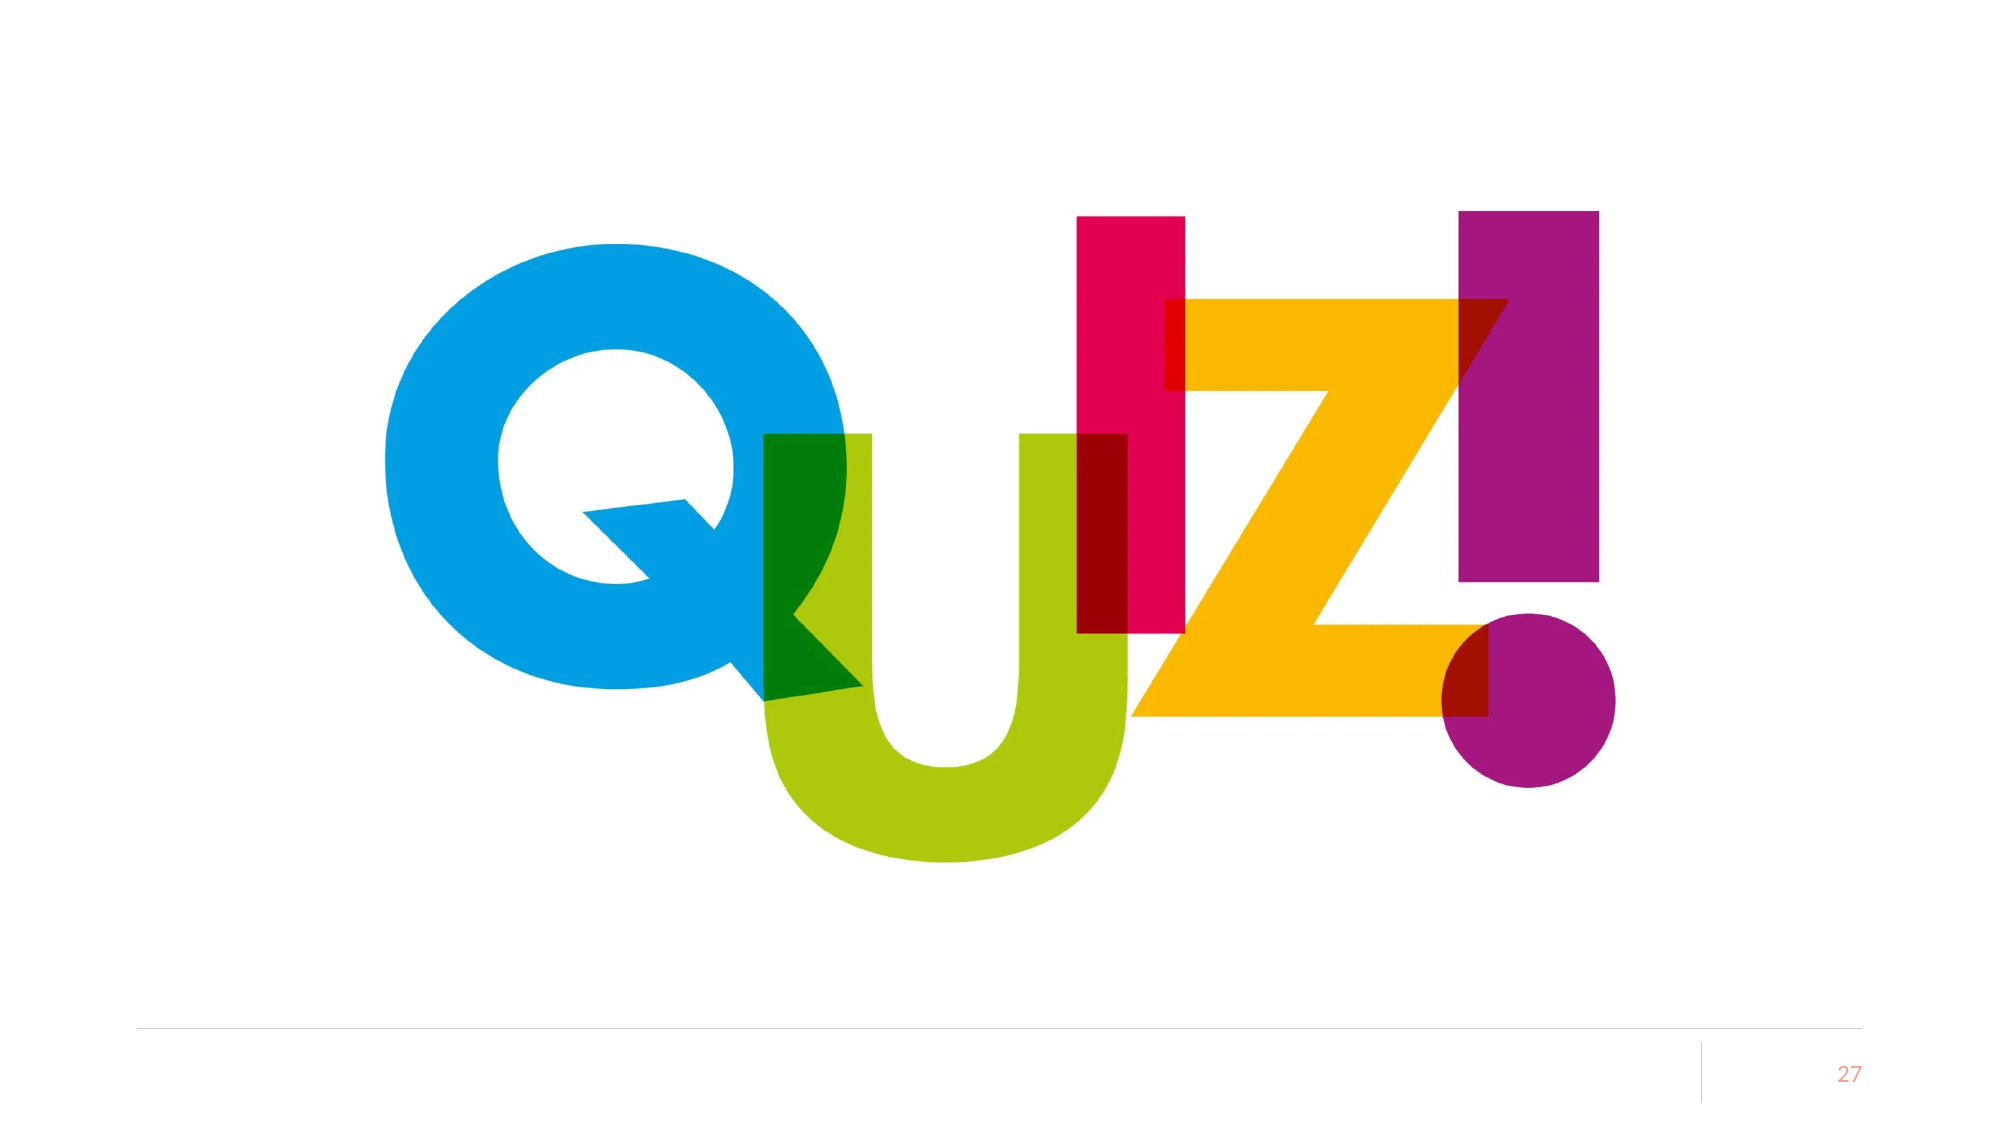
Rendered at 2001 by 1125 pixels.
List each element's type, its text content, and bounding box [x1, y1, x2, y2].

picture [342, 54, 1658, 985]
slide_number 27 [1720, 1042, 1863, 1103]
